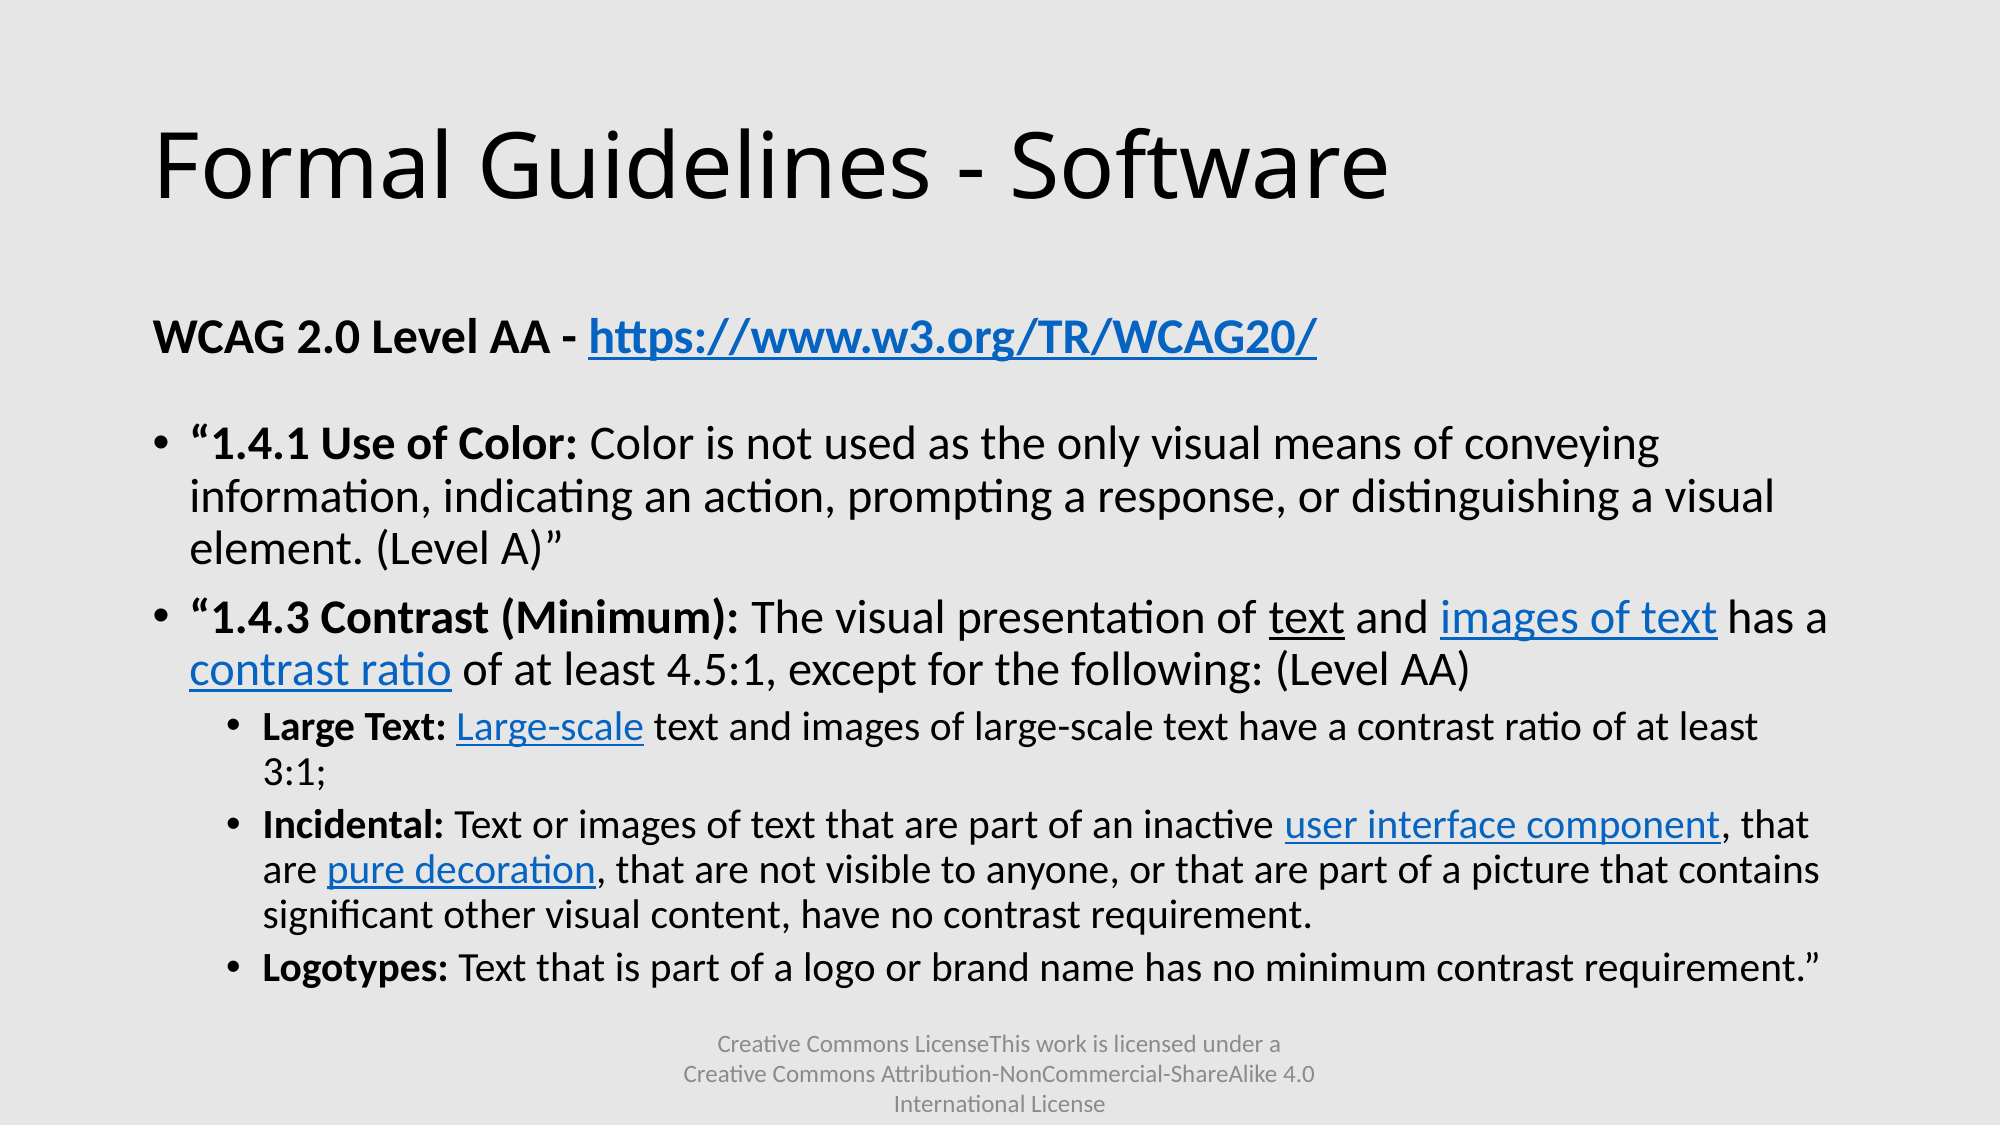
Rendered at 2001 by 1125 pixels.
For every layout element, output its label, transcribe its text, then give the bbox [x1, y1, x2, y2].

title Formal Guidelines - Software [137, 59, 1863, 278]
list WCAG 2.0 Level AA - https://www.w3.org/TR/WCAG20/ [137, 236, 1818, 372]
footer Creative Commons LicenseThis work is licensed under a Creative Commons Attribution-NonCommercial-ShareAlike 4.0 International License [662, 1042, 1338, 1103]
list “1.4.1 Use of Color: Color is not used as the only visual means of conveying information, indicating an action, prompting a response, or distinguishing a visual element. (Level A)” “1.4.3 Contrast (Minimum): The visual presentation of text and images of text has a contrast ratio of at least 4.5:1, except for the following: (Level AA) Large Text: Large-scale text and images of large-scale text have a contrast ratio of at least 3:1; Incidental: Text or images of text that are part of an inactive user interface component, that are pure decoration, that are not visible to anyone, or that are part of a picture that contains significant other visual content, have no contrast requirement. Logotypes: Text that is part of a logo or brand name has no minimum contrast requirement.” [137, 410, 1847, 1016]
